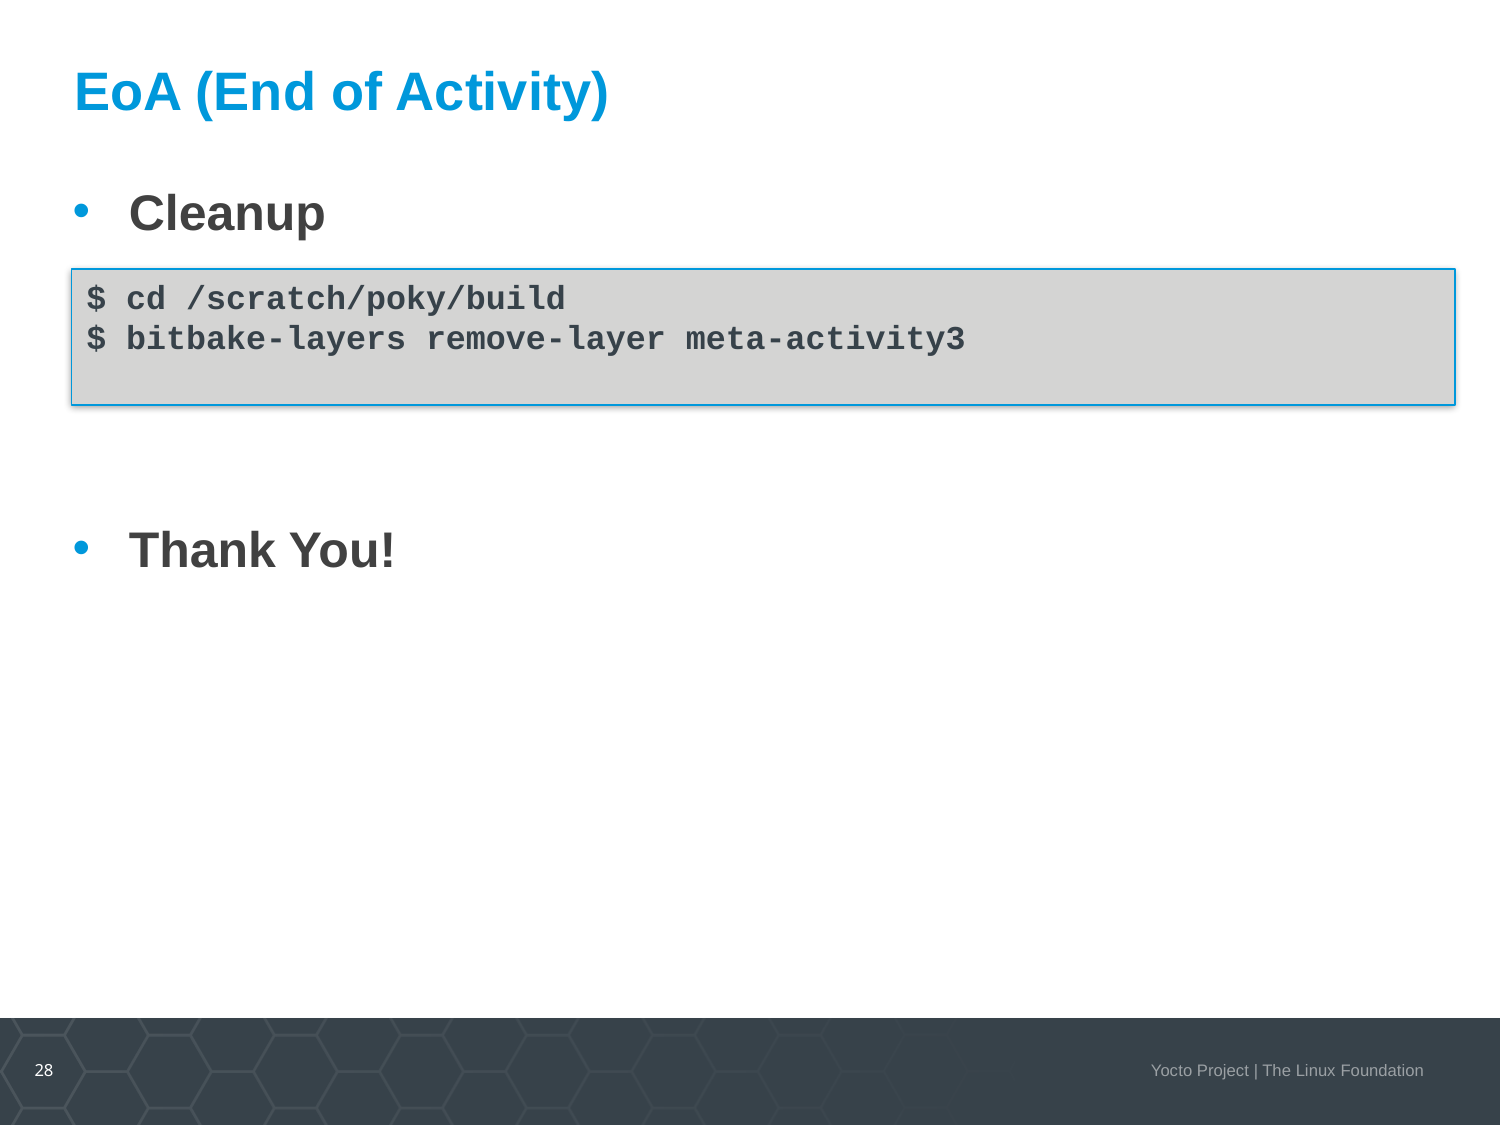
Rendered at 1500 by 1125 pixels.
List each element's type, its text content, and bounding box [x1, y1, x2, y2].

picture [0, 0, 1500, 1125]
text_box $ cd /scratch/poky/build $ bitbake-layers remove-layer meta-activity3 [71, 268, 1456, 406]
text_box Cleanup Thank You! [72, 179, 1423, 266]
text_box EoA (End of Activity) [74, 66, 1424, 213]
text_box Cleanup Thank You! [72, 412, 1423, 1005]
